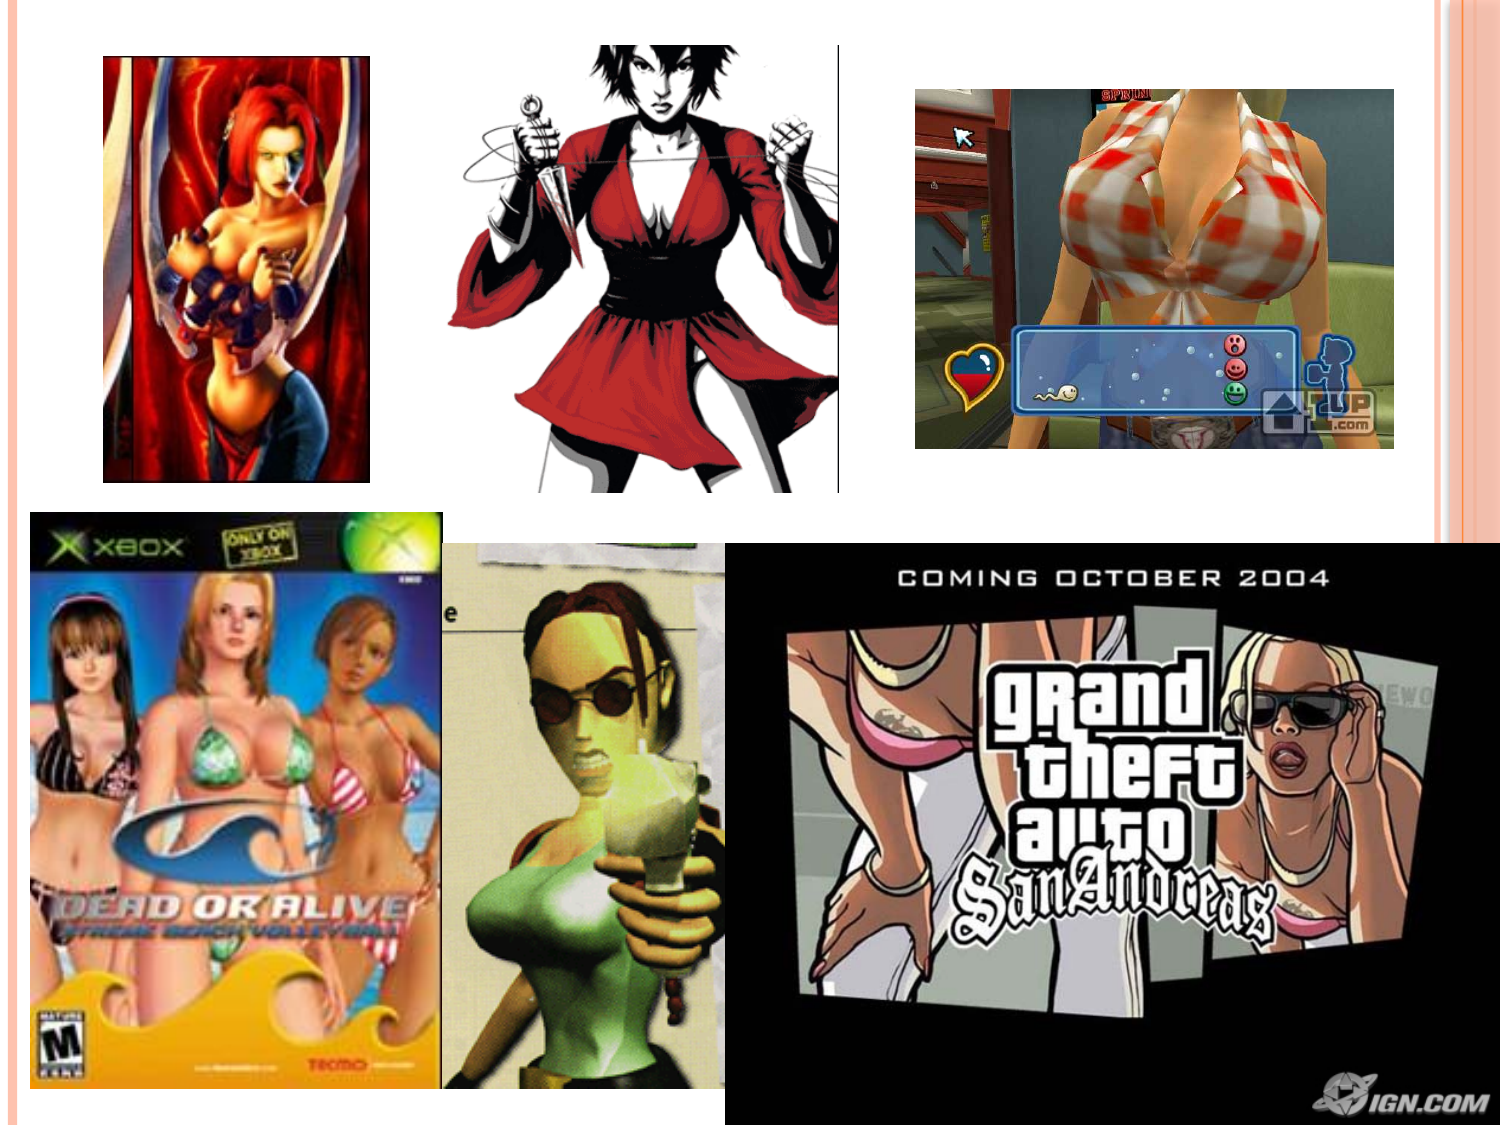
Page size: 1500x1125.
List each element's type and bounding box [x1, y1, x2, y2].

list [442, 45, 840, 494]
picture [914, 89, 1395, 450]
picture [29, 511, 1500, 1125]
picture [102, 56, 371, 483]
